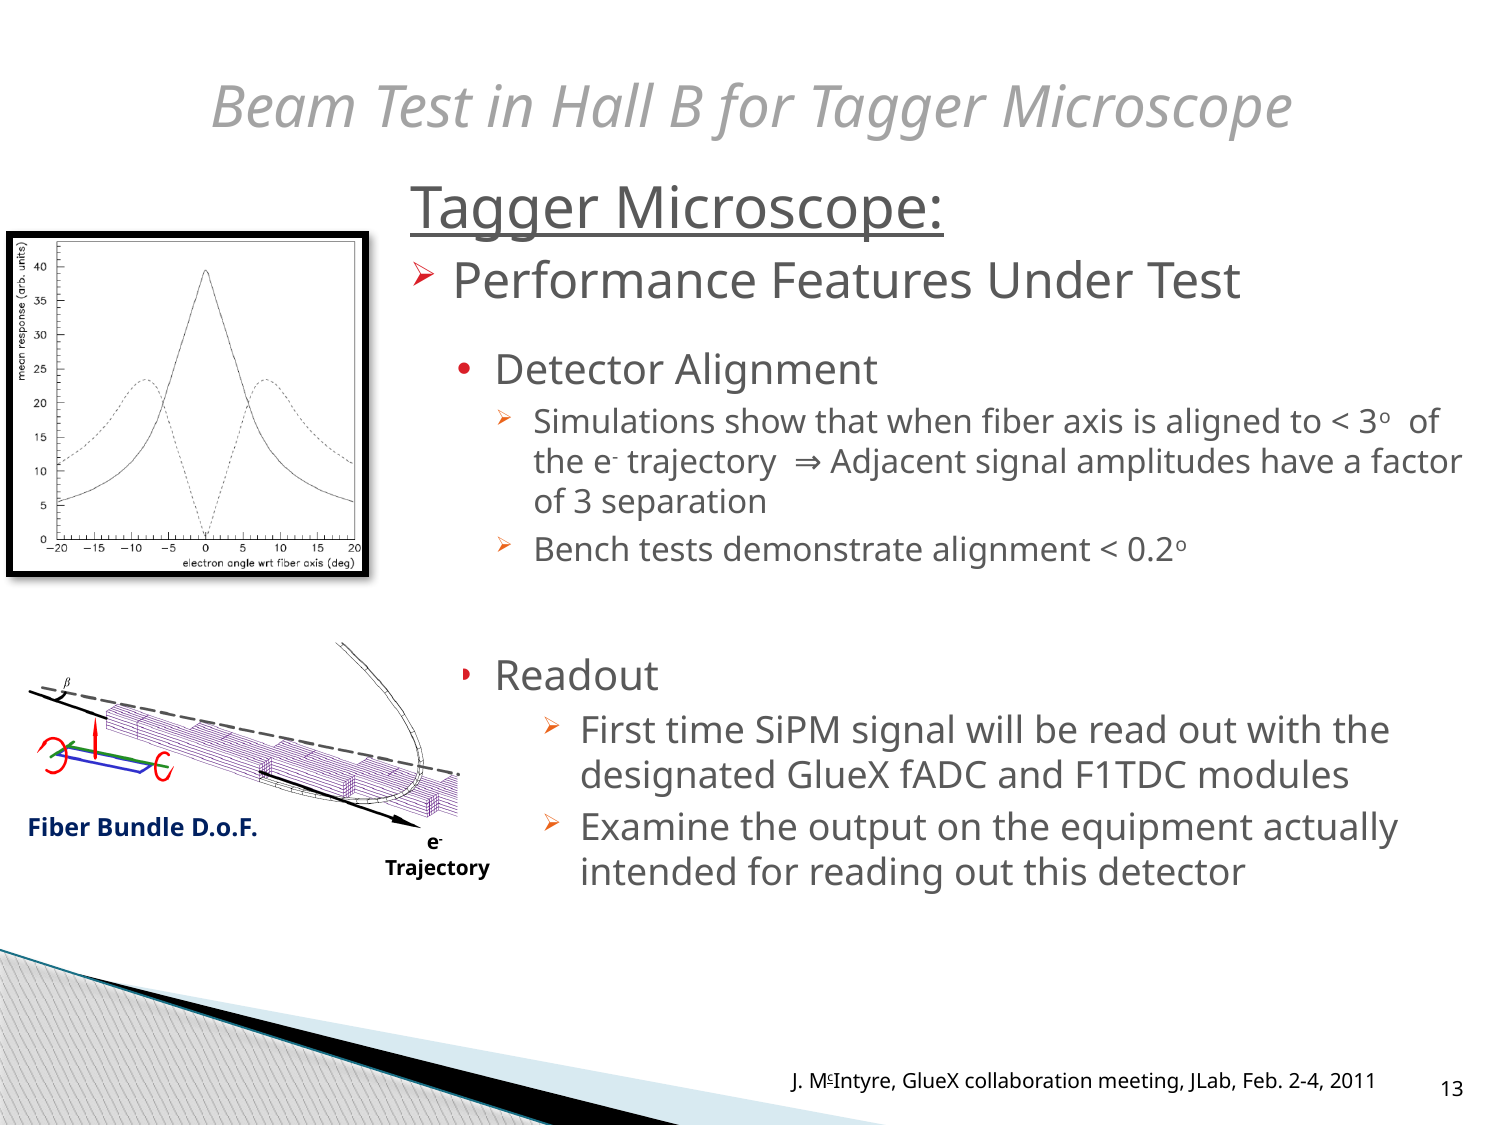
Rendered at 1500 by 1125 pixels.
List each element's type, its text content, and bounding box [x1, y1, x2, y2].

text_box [12, 637, 538, 888]
list Tagger Microscope: Performance Features Under Test Detector Alignment Simulations show that when fiber axis is aligned to < 3o of the e- trajectory ⇒ Adjacent signal amplitudes have a factor of 3 separation Bench tests demonstrate alignment < 0.2o Readout First time SiPM signal will be read out with the designated GlueX fADC and F1TDC modules Examine the output on the equipment actually intended for reading out this detector [377, 162, 1500, 926]
picture [12, 237, 363, 571]
title Beam Test in Hall B for Tagger Microscope [62, 45, 1442, 163]
footer J. McIntyre, GlueX collaboration meeting, JLab, Feb. 2-4, 2011 [737, 1040, 1432, 1100]
slide_number 13 [1418, 1051, 1479, 1112]
